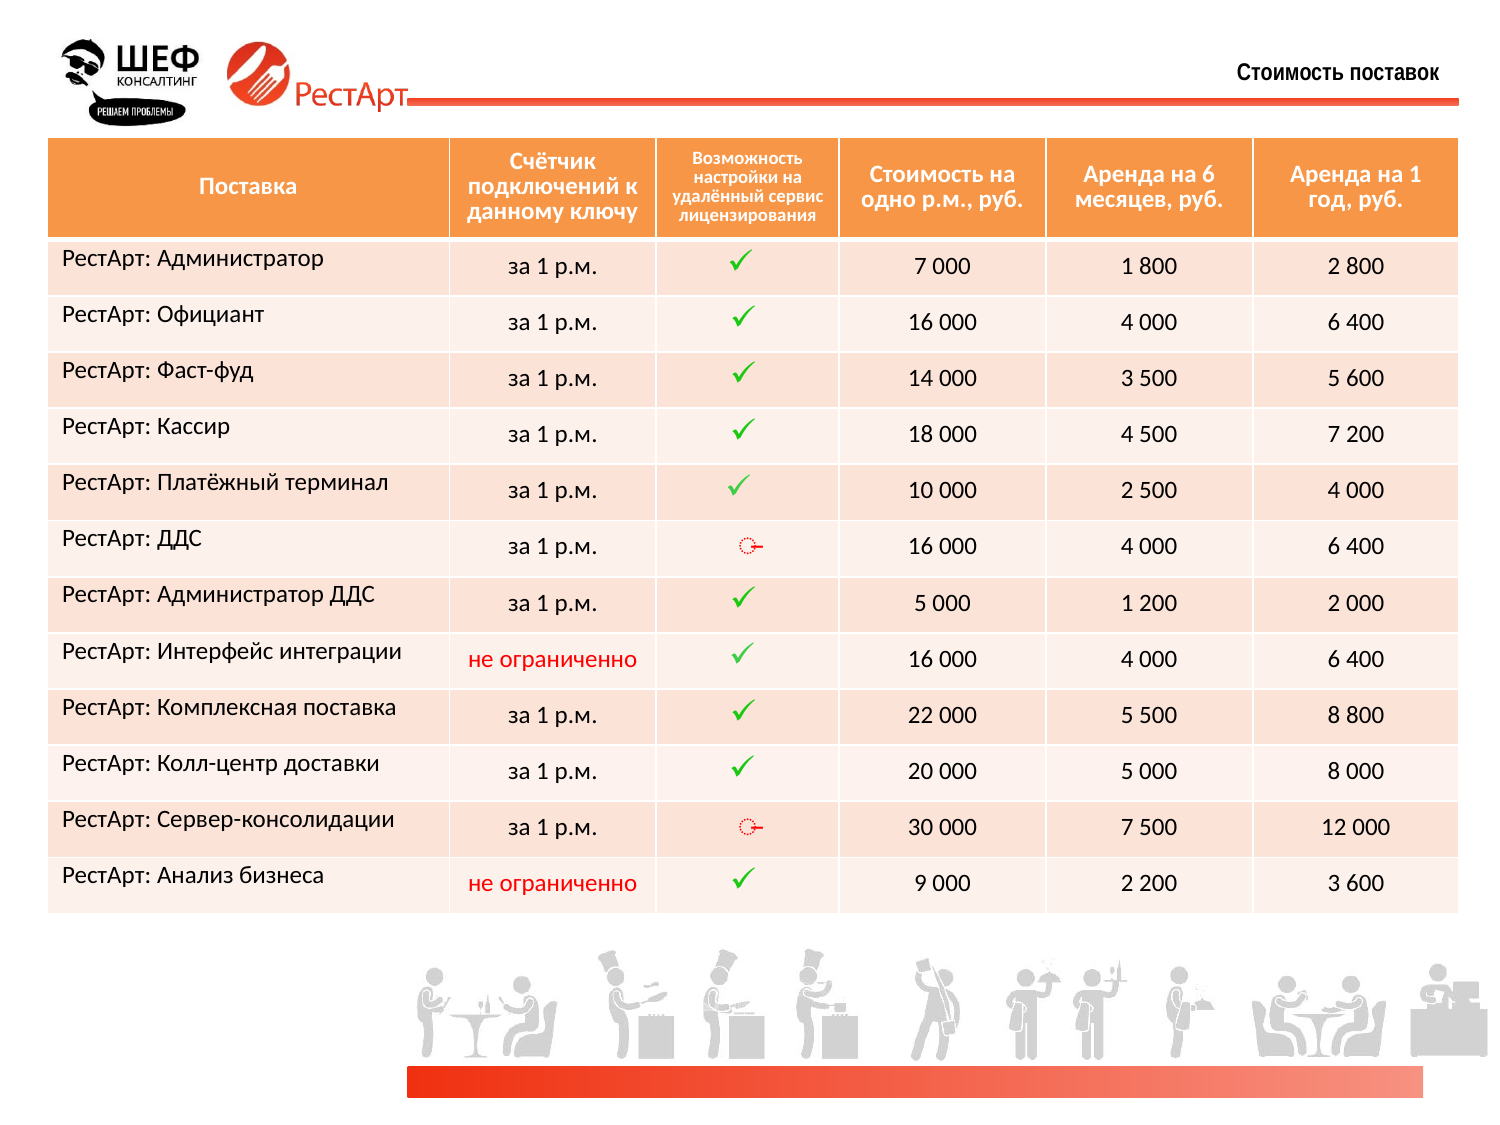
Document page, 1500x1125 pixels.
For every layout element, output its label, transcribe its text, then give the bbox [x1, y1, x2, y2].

table_cell за 1 р.м. [450, 465, 655, 520]
table_cell за 1 р.м. [450, 521, 655, 576]
table_cell 22 000 [840, 690, 1045, 744]
table_cell РестАрт: Администратор [48, 242, 449, 295]
table_header Аренда на 1 год, руб. [1254, 138, 1458, 237]
picture [405, 940, 1500, 1063]
table_cell РестАрт: Интерфейс интеграции [48, 634, 449, 688]
table_cell 7 500 [1047, 802, 1252, 857]
table_header Аренда на 6 месяцев, руб. [1047, 138, 1252, 237]
table_cell 1 800 [1047, 242, 1252, 295]
table_cell за 1 р.м. [450, 353, 655, 407]
table_cell РестАрт: ДДС [48, 521, 449, 576]
table_cell [657, 634, 838, 688]
table_cell за 1 р.м. [450, 746, 655, 800]
table_cell 30 000 [840, 802, 1045, 857]
table_cell не ограниченно [450, 858, 655, 913]
table_cell 16 000 [840, 634, 1045, 688]
table_cell [657, 858, 838, 913]
table_cell [657, 465, 838, 520]
table_cell 4 000 [1047, 634, 1252, 688]
table_cell [657, 353, 838, 407]
table_cell 16 000 [840, 297, 1045, 351]
table_cell 6 400 [1254, 521, 1458, 576]
table_header Стоимость на одно р.м., руб. [840, 138, 1045, 237]
table_cell [657, 690, 838, 744]
table_cell 12 000 [1254, 802, 1458, 857]
table_cell 6 400 [1254, 634, 1458, 688]
table_cell РестАрт: Платёжный терминал [48, 465, 449, 520]
table_cell 3 500 [1047, 353, 1252, 407]
table_cell не ограниченно [450, 634, 655, 688]
table_cell 7 000 [840, 242, 1045, 295]
table_cell РестАрт: Администратор ДДС [48, 578, 449, 632]
table_cell 9 000 [840, 858, 1045, 913]
table_cell 4 500 [1047, 409, 1252, 463]
table_cell 20 000 [840, 746, 1045, 800]
table_cell 2 500 [1047, 465, 1252, 520]
table_header Поставка [48, 138, 449, 237]
table_cell 5 500 [1047, 690, 1252, 744]
table_cell ̶ [657, 521, 838, 576]
table_cell [657, 242, 838, 295]
table_cell 4 000 [1047, 521, 1252, 576]
table_cell РестАрт: Кассир [48, 409, 449, 463]
table_cell за 1 р.м. [450, 690, 655, 744]
table_cell 10 000 [840, 465, 1045, 520]
table_cell РестАрт: Комплексная поставка [48, 690, 449, 744]
table_cell [657, 409, 838, 463]
table_cell [657, 746, 838, 800]
table_cell 18 000 [840, 409, 1045, 463]
table_cell 6 400 [1254, 297, 1458, 351]
table_cell РестАрт: Фаст-фуд [48, 353, 449, 407]
table_header Возможность настройки на удалённый сервис лицензирования [657, 138, 838, 237]
table_cell 8 000 [1254, 746, 1458, 800]
table_cell 2 800 [1254, 242, 1458, 295]
table_cell 4 000 [1047, 297, 1252, 351]
table_cell 2 000 [1254, 578, 1458, 632]
table_cell за 1 р.м. [450, 297, 655, 351]
table_cell 1 200 [1047, 578, 1252, 632]
table_cell 5 000 [840, 578, 1045, 632]
table_cell 5 000 [1047, 746, 1252, 800]
table_cell 3 600 [1254, 858, 1458, 913]
table_cell РестАрт: Сервер-консолидации [48, 802, 449, 857]
table_cell 2 200 [1047, 858, 1252, 913]
table_cell ̶ [657, 802, 838, 857]
table_cell [657, 297, 838, 351]
table_header Счётчик подключений к данному ключу [450, 138, 655, 237]
picture [40, 19, 414, 137]
table_cell за 1 р.м. [450, 802, 655, 857]
table_cell 5 600 [1254, 353, 1458, 407]
table_cell [657, 578, 838, 632]
table_cell 7 200 [1254, 409, 1458, 463]
table_cell РестАрт: Колл-центр доставки [48, 746, 449, 800]
table_cell за 1 р.м. [450, 578, 655, 632]
table_cell 16 000 [840, 521, 1045, 576]
table_cell РестАрт: Официант [48, 297, 449, 351]
table_cell 8 800 [1254, 690, 1458, 744]
table_cell за 1 р.м. [450, 409, 655, 463]
title Стоимость поставок [1015, 48, 1455, 93]
table_cell 4 000 [1254, 465, 1458, 520]
table_cell РестАрт: Анализ бизнеса [48, 858, 449, 913]
table_cell за 1 р.м. [450, 242, 655, 295]
table_cell 14 000 [840, 353, 1045, 407]
